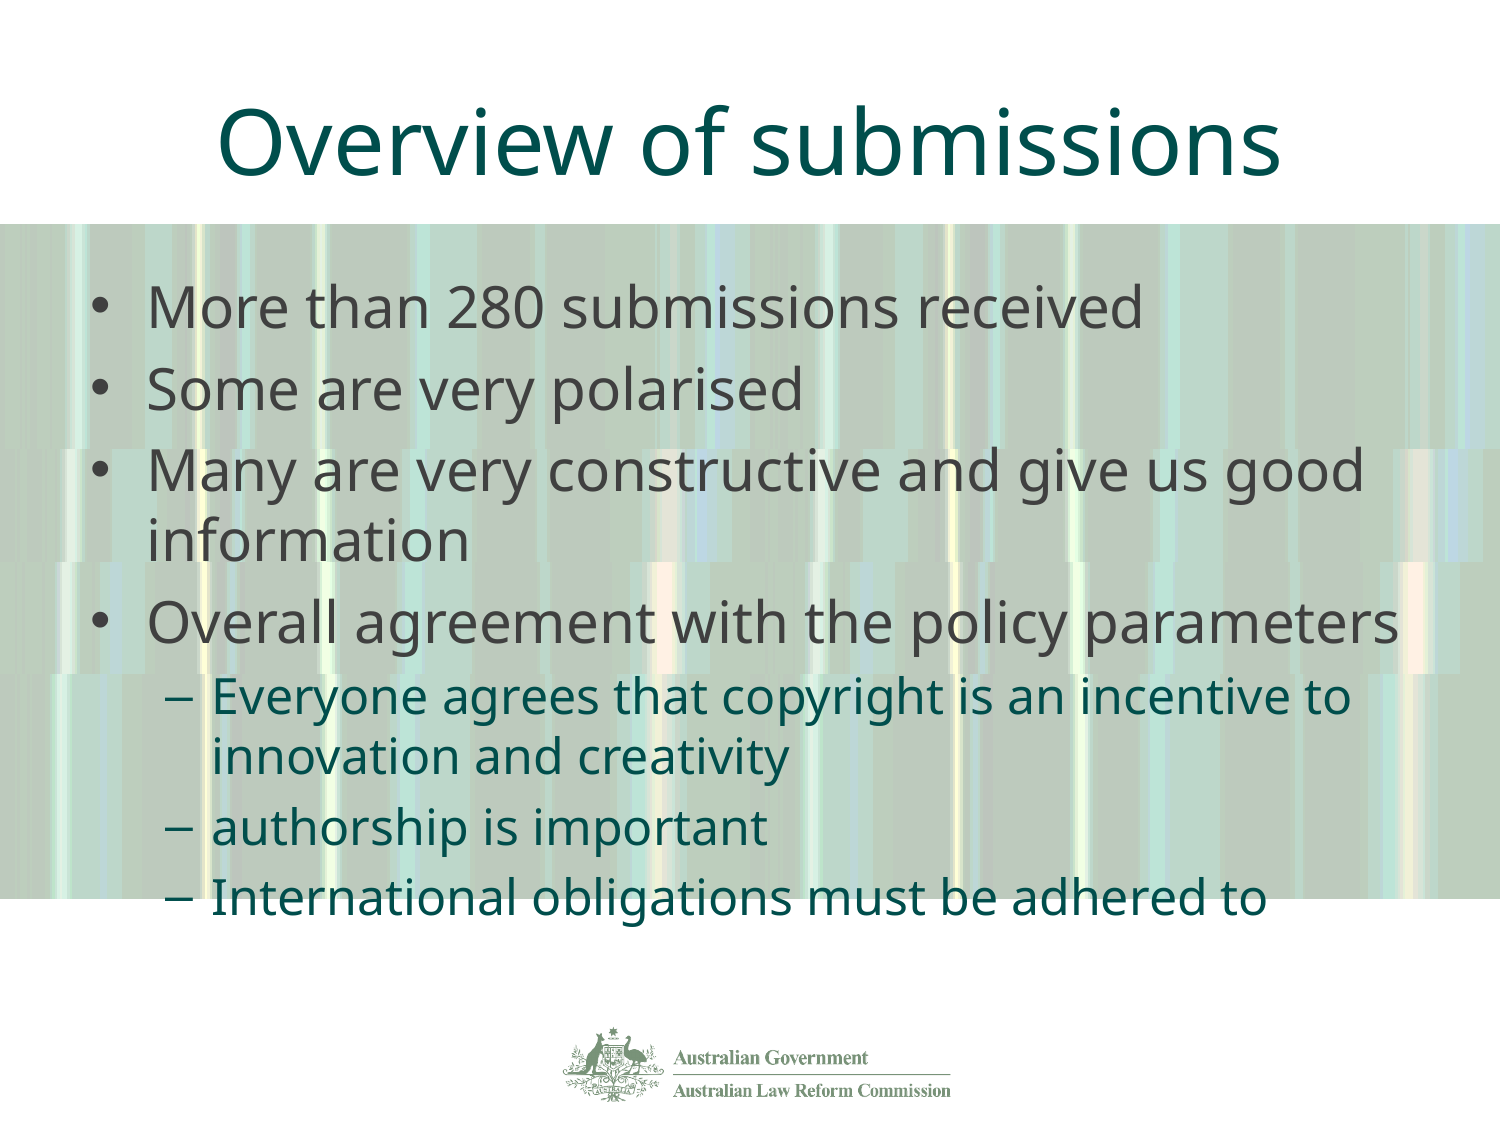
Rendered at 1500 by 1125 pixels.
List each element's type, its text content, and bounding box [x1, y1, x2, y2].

title Overview of submissions [75, 45, 1425, 233]
list More than 280 submissions received Some are very polarised Many are very constructive and give us good information Overall agreement with the policy parameters Everyone agrees that copyright is an incentive to innovation and creativity authorship is important International obligations must be adhered to [75, 262, 1430, 1005]
